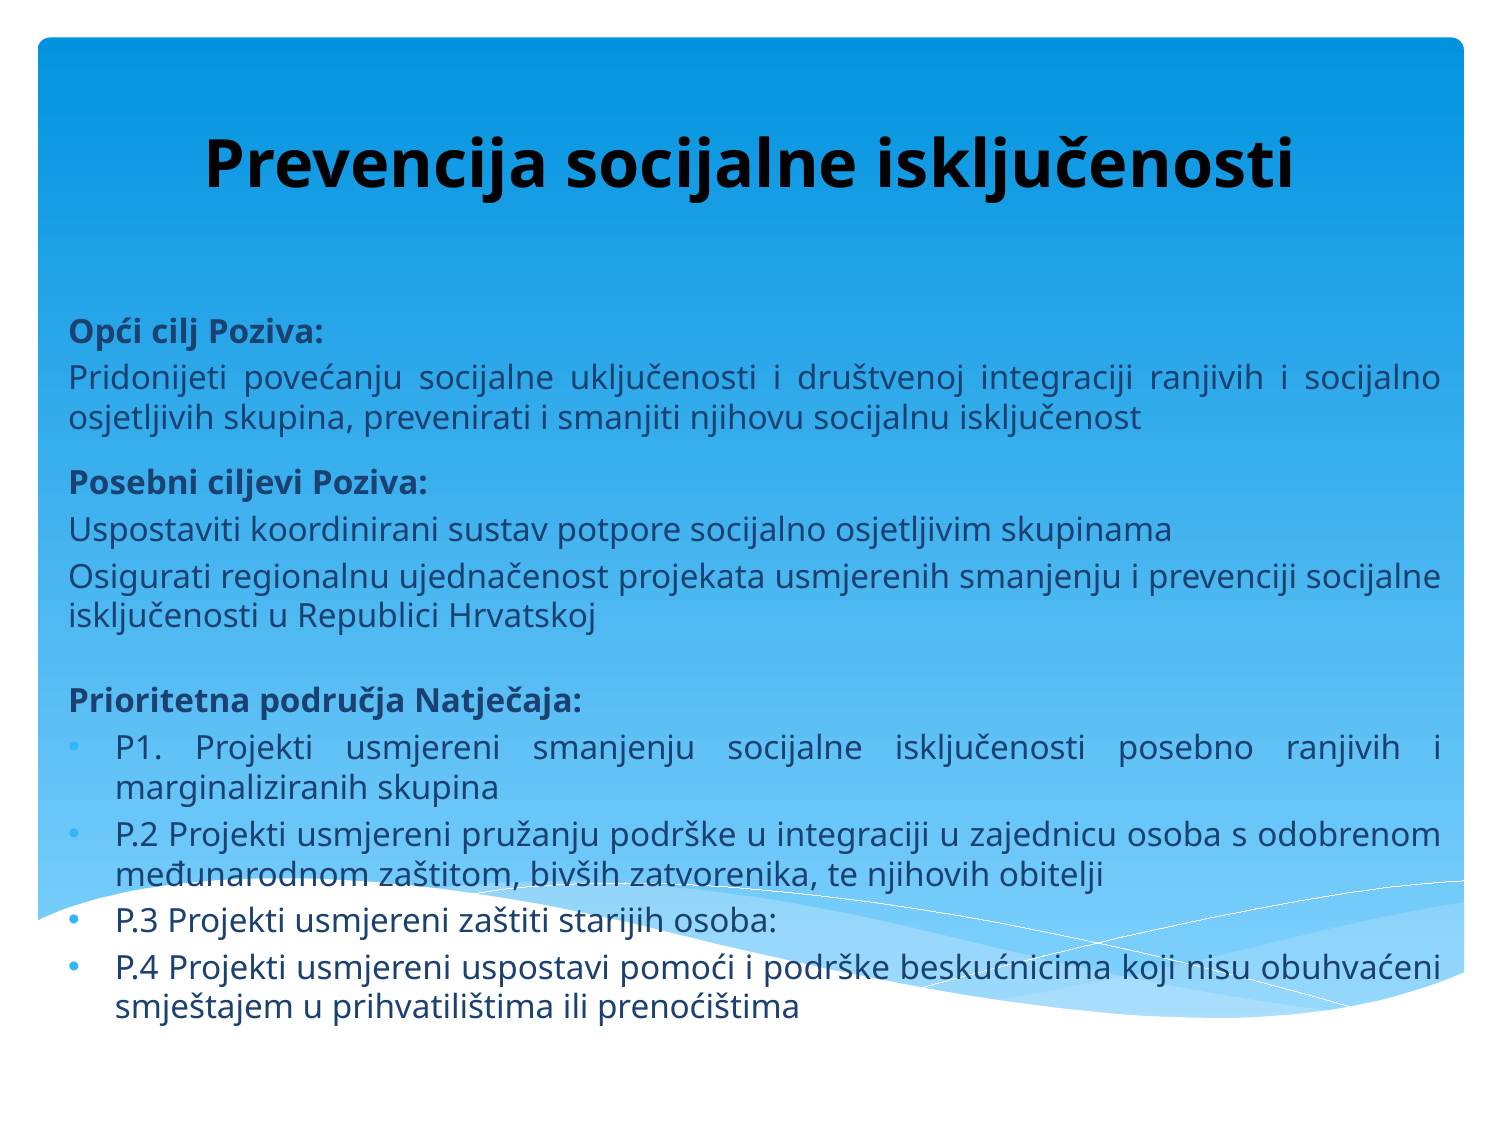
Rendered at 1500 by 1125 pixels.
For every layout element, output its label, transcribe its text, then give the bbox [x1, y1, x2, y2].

subtitle Opći cilj Poziva: Pridonijeti povećanju socijalne uključenosti i društvenoj integraciji ranjivih i socijalno osjetljivih skupina, prevenirati i smanjiti njihovu socijalnu isključenost Posebni ciljevi Poziva: Uspostaviti koordinirani sustav potpore socijalno osjetljivim skupinama Osigurati regionalnu ujednačenost projekata usmjerenih smanjenju i prevenciji socijalne isključenosti u Republici Hrvatskoj Prioritetna područja Natječaja: P1. Projekti usmjereni smanjenju socijalne isključenosti posebno ranjivih i marginaliziranih skupina P.2 Projekti usmjereni pružanju podrške u integraciji u zajednicu osoba s odobrenom međunarodnom zaštitom, bivših zatvorenika, te njihovih obitelji P.3 Projekti usmjereni zaštiti starijih osoba: P.4 Projekti usmjereni uspostavi pomoći i podrške beskućnicima koji nisu obuhvaćeni smještajem u prihvatilištima ili prenoćištima [53, 302, 1459, 1071]
title Prevencija socijalne isključenosti [112, 66, 1388, 209]
